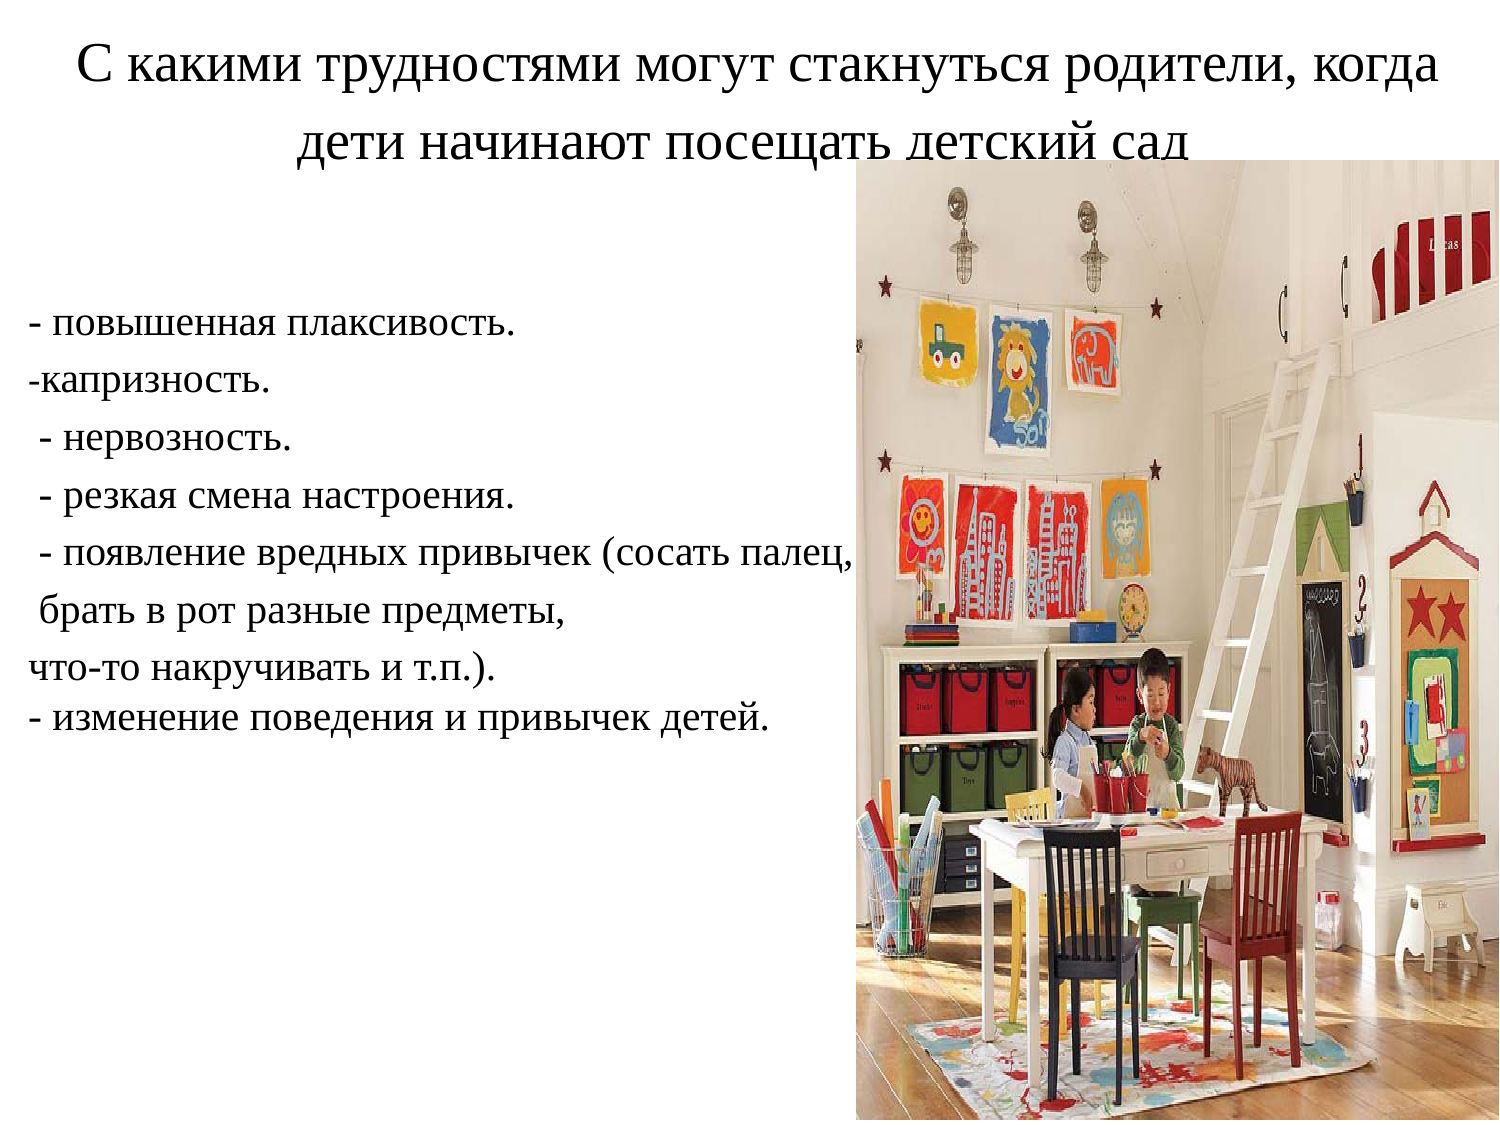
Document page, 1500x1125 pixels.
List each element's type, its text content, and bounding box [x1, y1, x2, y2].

title С какими трудностями могут стакнуться родители, когда дети начинают посещать детский сад [11, 0, 1477, 185]
picture [855, 160, 1500, 1121]
text_box - повышенная плаксивость. -капризность. - нервозность. - резкая смена настроения. - появление вредных привычек (сосать палец, брать в рот разные предметы, что-то накручивать и т.п.). - изменение поведения и привычек детей. [13, 278, 850, 747]
